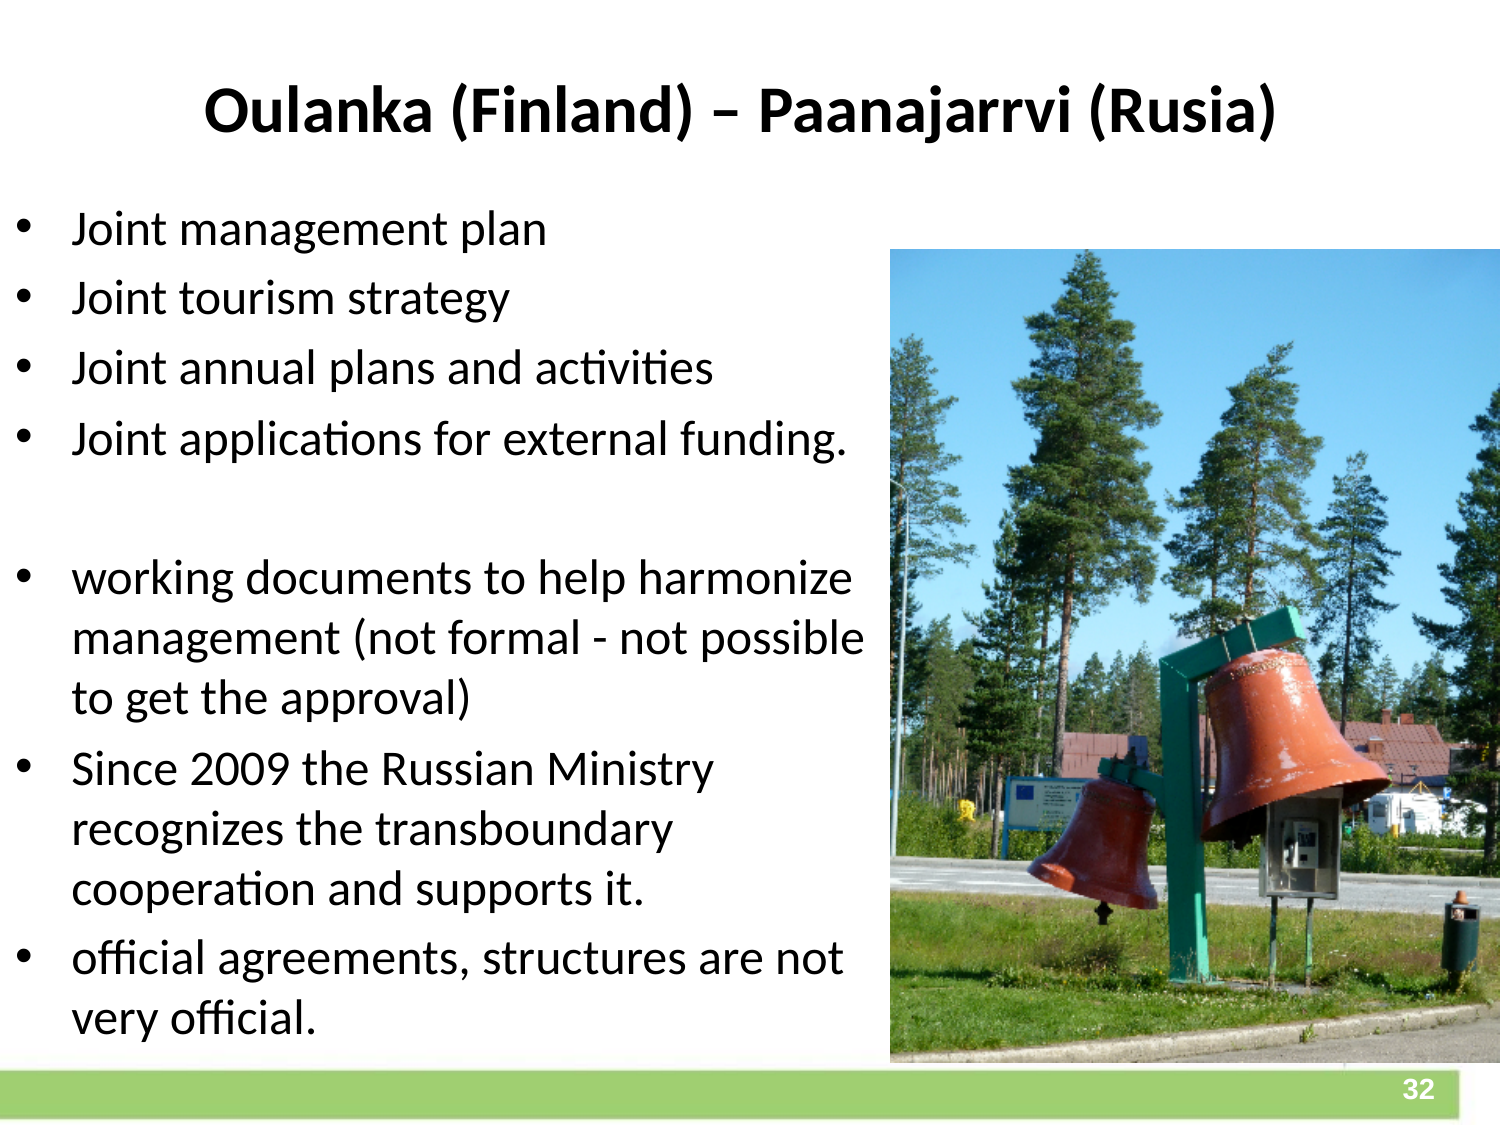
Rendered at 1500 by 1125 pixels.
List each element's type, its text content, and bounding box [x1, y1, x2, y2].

title Oulanka (Finland) – Paanajarrvi (Rusia) [75, 12, 1425, 200]
list Joint management plan Joint tourism strategy Joint annual plans and activities Joint applications for external funding. working documents to help harmonize management (not formal - not possible to get the approval) Since 2009 the Russian Ministry recognizes the transboundary cooperation and supports it. official agreements, structures are not very official. [0, 187, 888, 1125]
picture [0, 0, 1500, 1125]
